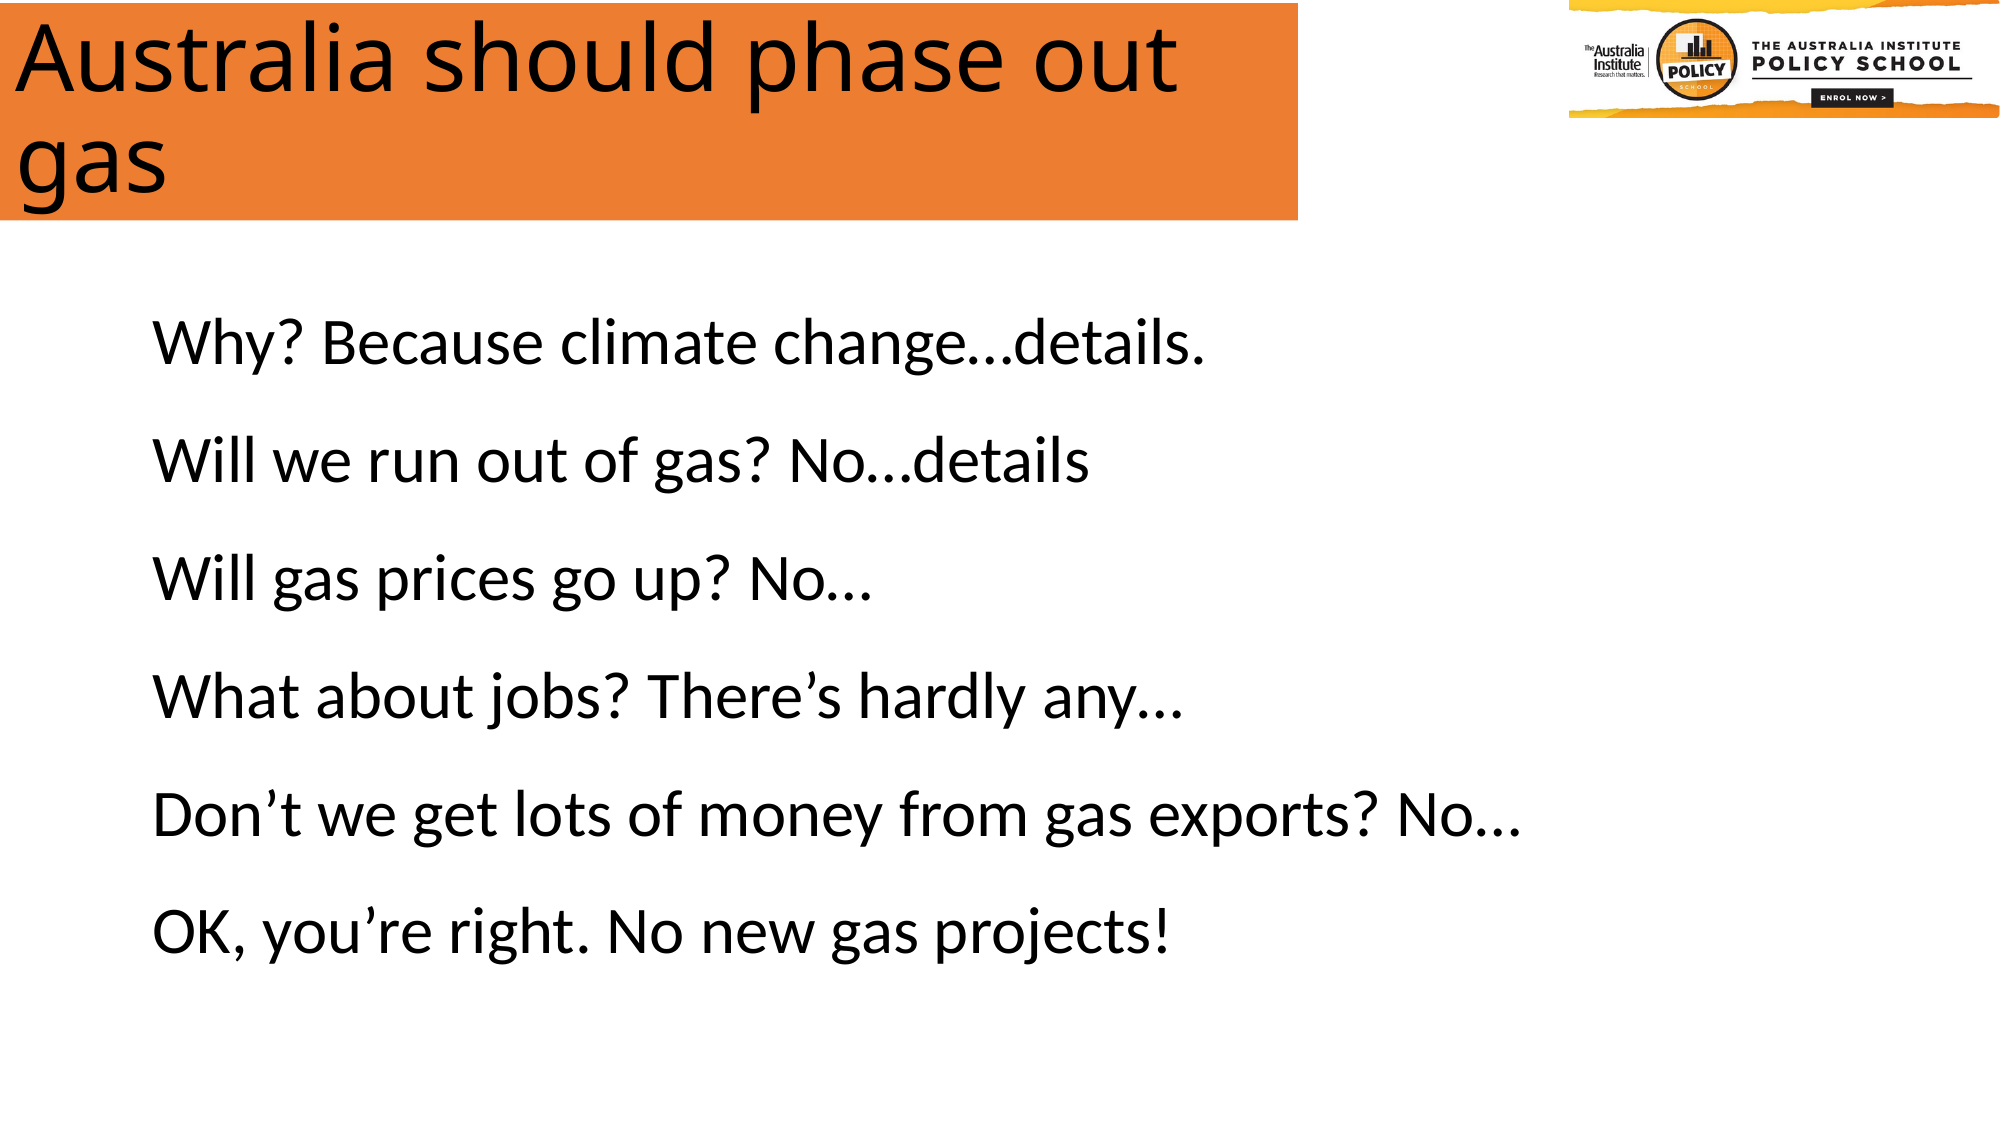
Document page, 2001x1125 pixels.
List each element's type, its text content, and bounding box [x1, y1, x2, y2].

picture [1569, 0, 2000, 118]
title Australia should phase out gas [0, 3, 1298, 221]
list Why? Because climate change…details. Will we run out of gas? No…details Will gas prices go up? No… What about jobs? There’s hardly any… Don’t we get lots of money from gas exports? No… OK, you’re right. No new gas projects! [137, 299, 1863, 1014]
